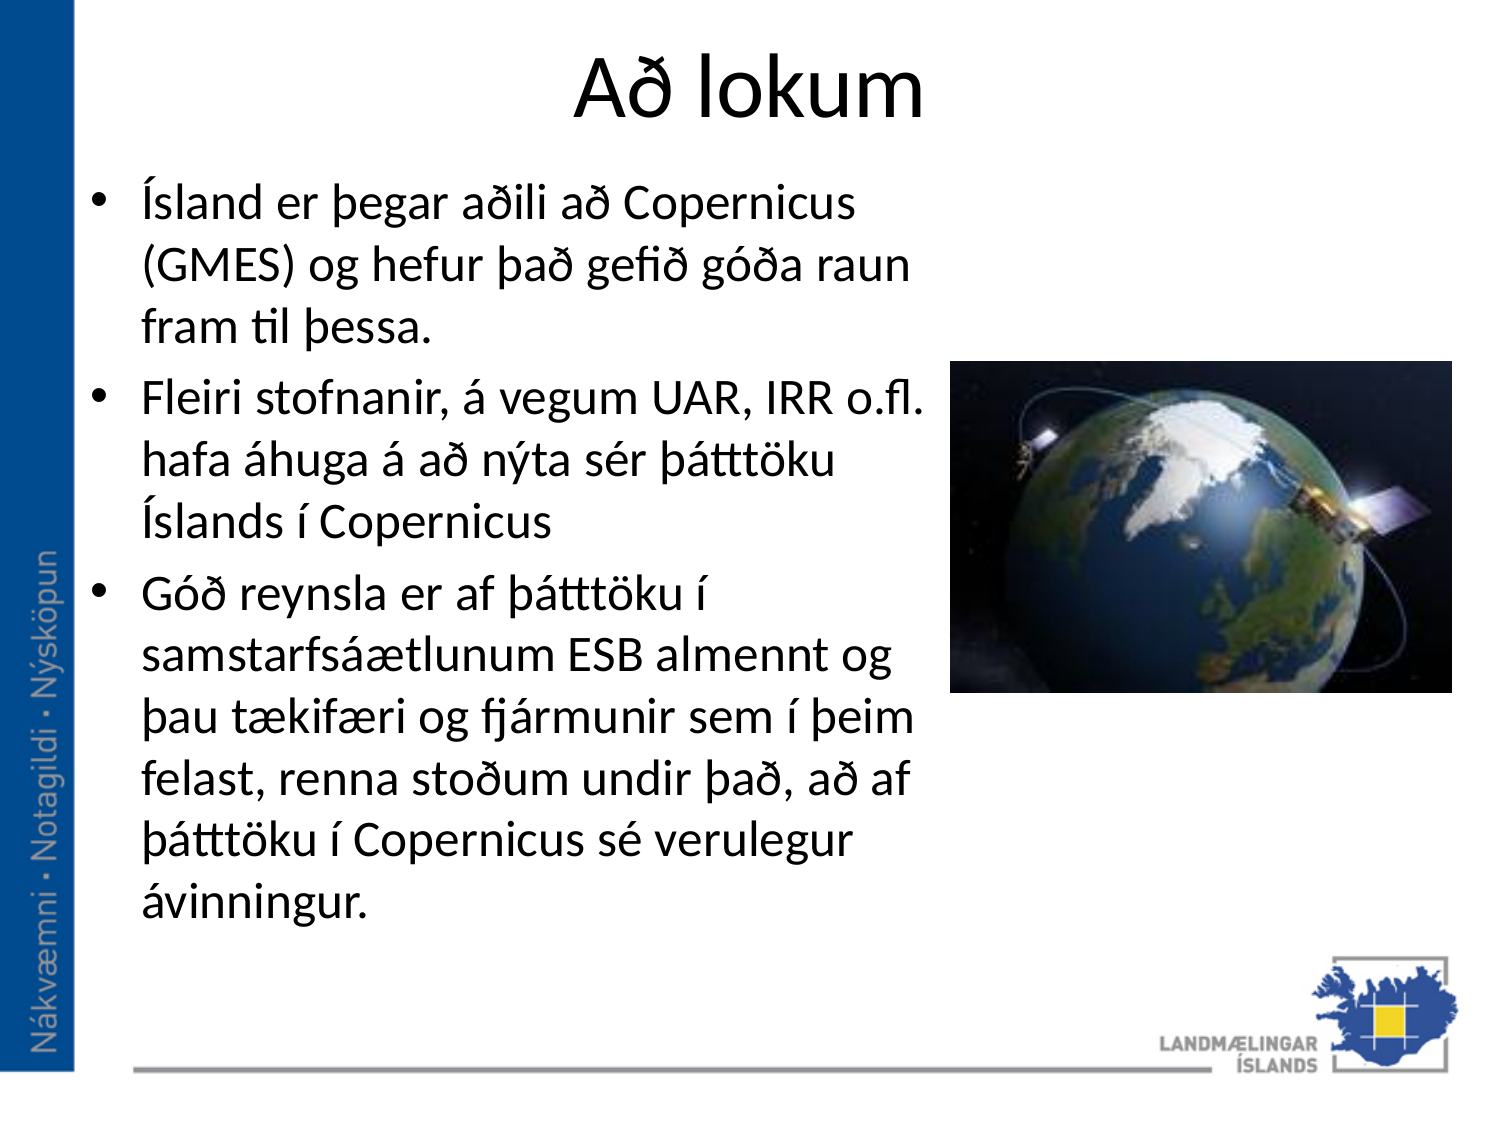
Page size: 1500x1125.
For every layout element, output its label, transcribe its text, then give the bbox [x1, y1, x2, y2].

picture [0, 0, 1500, 1125]
title Að lokum [75, 0, 1425, 161]
list Ísland er þegar aðili að Copernicus (GMES) og hefur það gefið góða raun fram til þessa. Fleiri stofnanir, á vegum UAR, IRR o.fl. hafa áhuga á að nýta sér þátttöku Íslands í Copernicus Góð reynsla er af þátttöku í samstarfsáætlunum ESB almennt og þau tækifæri og fjármunir sem í þeim felast, renna stoðum undir það, að af þátttöku í Copernicus sé verulegur ávinningur. [75, 160, 951, 1005]
